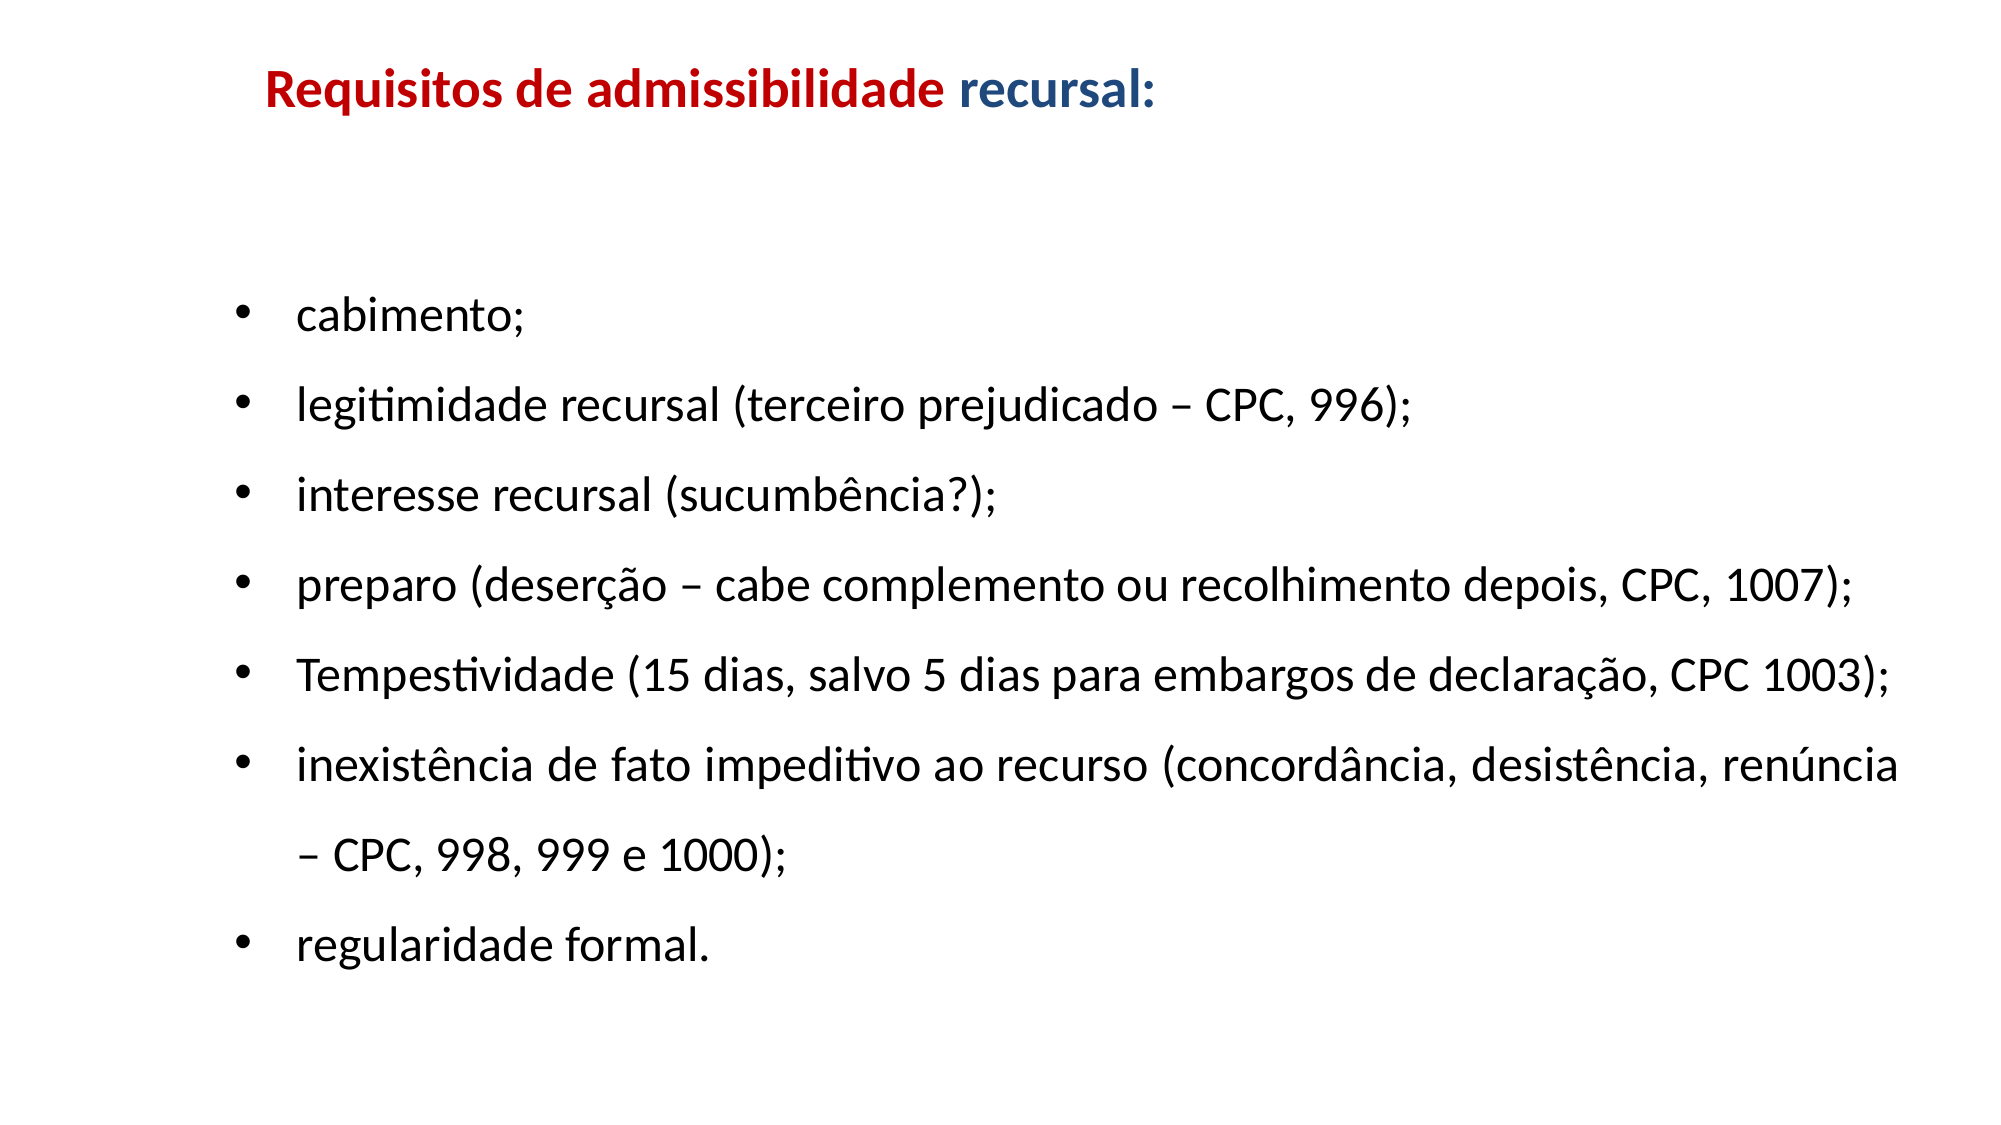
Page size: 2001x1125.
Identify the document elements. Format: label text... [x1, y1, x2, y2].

list cabimento; legitimidade recursal (terceiro prejudicado – CPC, 996); interesse recursal (sucumbência?); preparo (deserção – cabe complemento ou recolhimento depois, CPC, 1007); Tempestividade (15 dias, salvo 5 dias para embargos de declaração, CPC 1003); inexistência de fato impeditivo ao recurso (concordância, desistência, renúncia – CPC, 998, 999 e 1000); regularidade formal. [219, 244, 1916, 987]
title Requisitos de admissibilidade recursal: [250, 34, 1900, 137]
